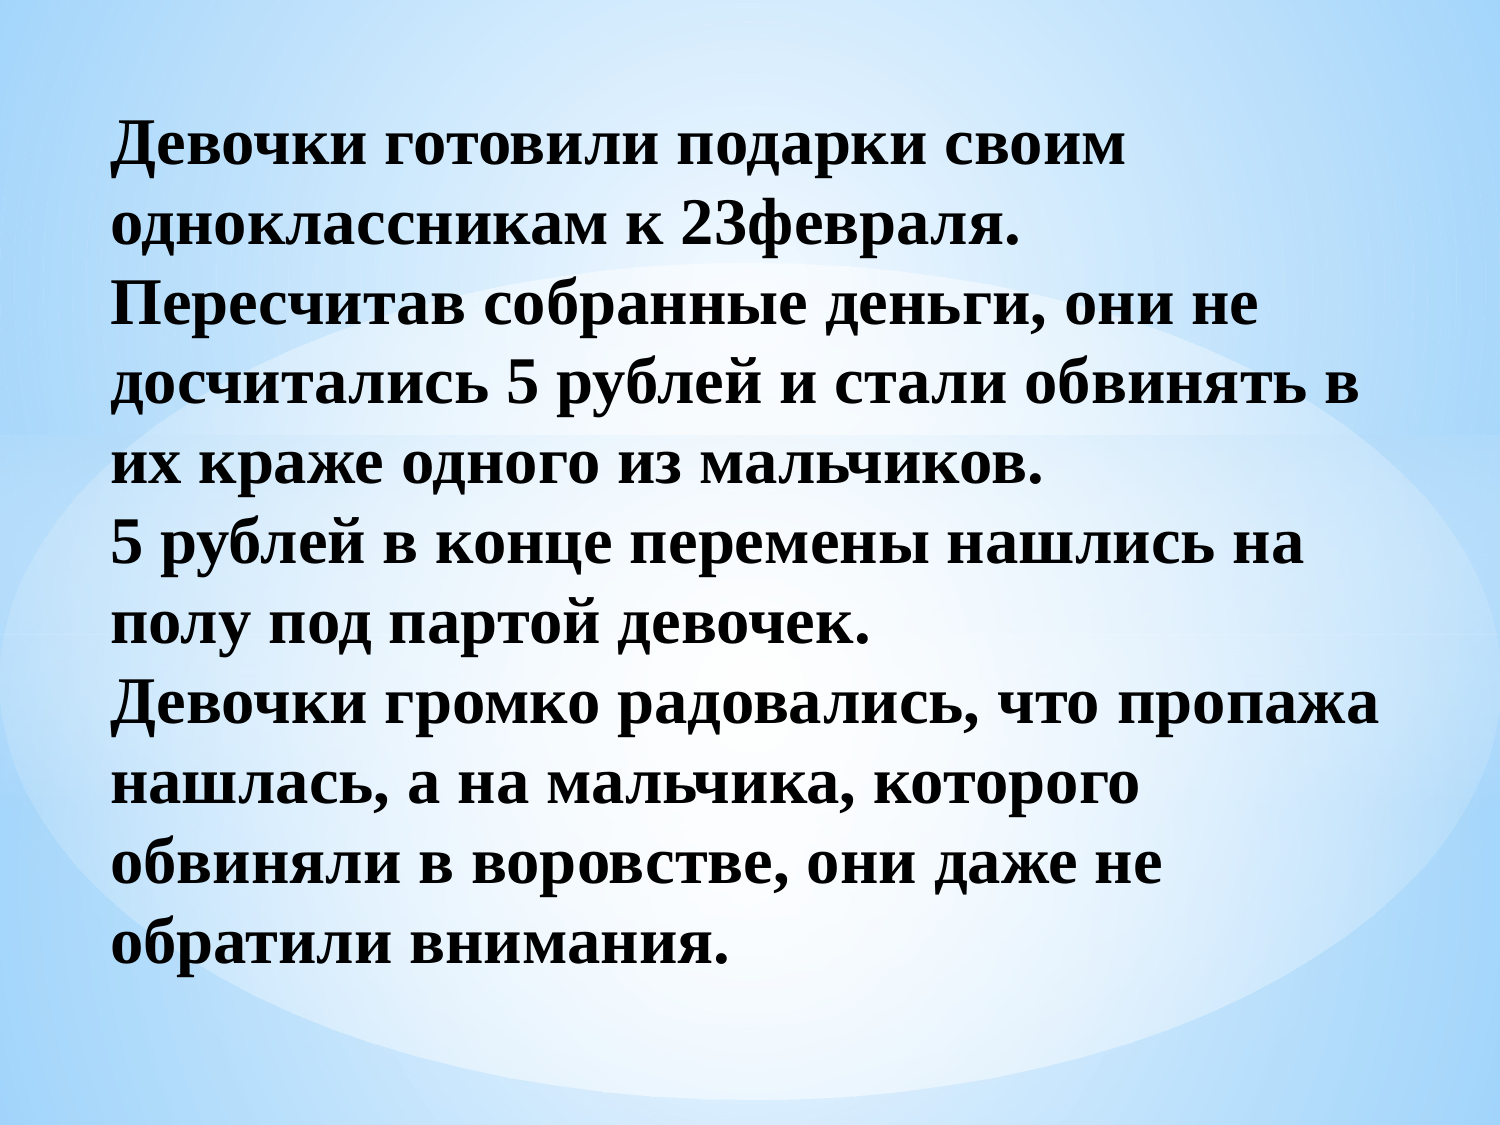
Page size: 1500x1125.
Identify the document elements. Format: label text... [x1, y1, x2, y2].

title Девочки готовили подарки своим одноклассникам к 23февраля. Пересчитав собранные деньги, они не досчитались 5 рублей и стали обвинять в их краже одного из мальчиков. 5 рублей в конце перемены нашлись на полу под партой девочек. Девочки громко радовались, что пропажа нашлась, а на мальчика, которого обвиняли в воровстве, они даже не обратили внимания. [64, 90, 1447, 1094]
